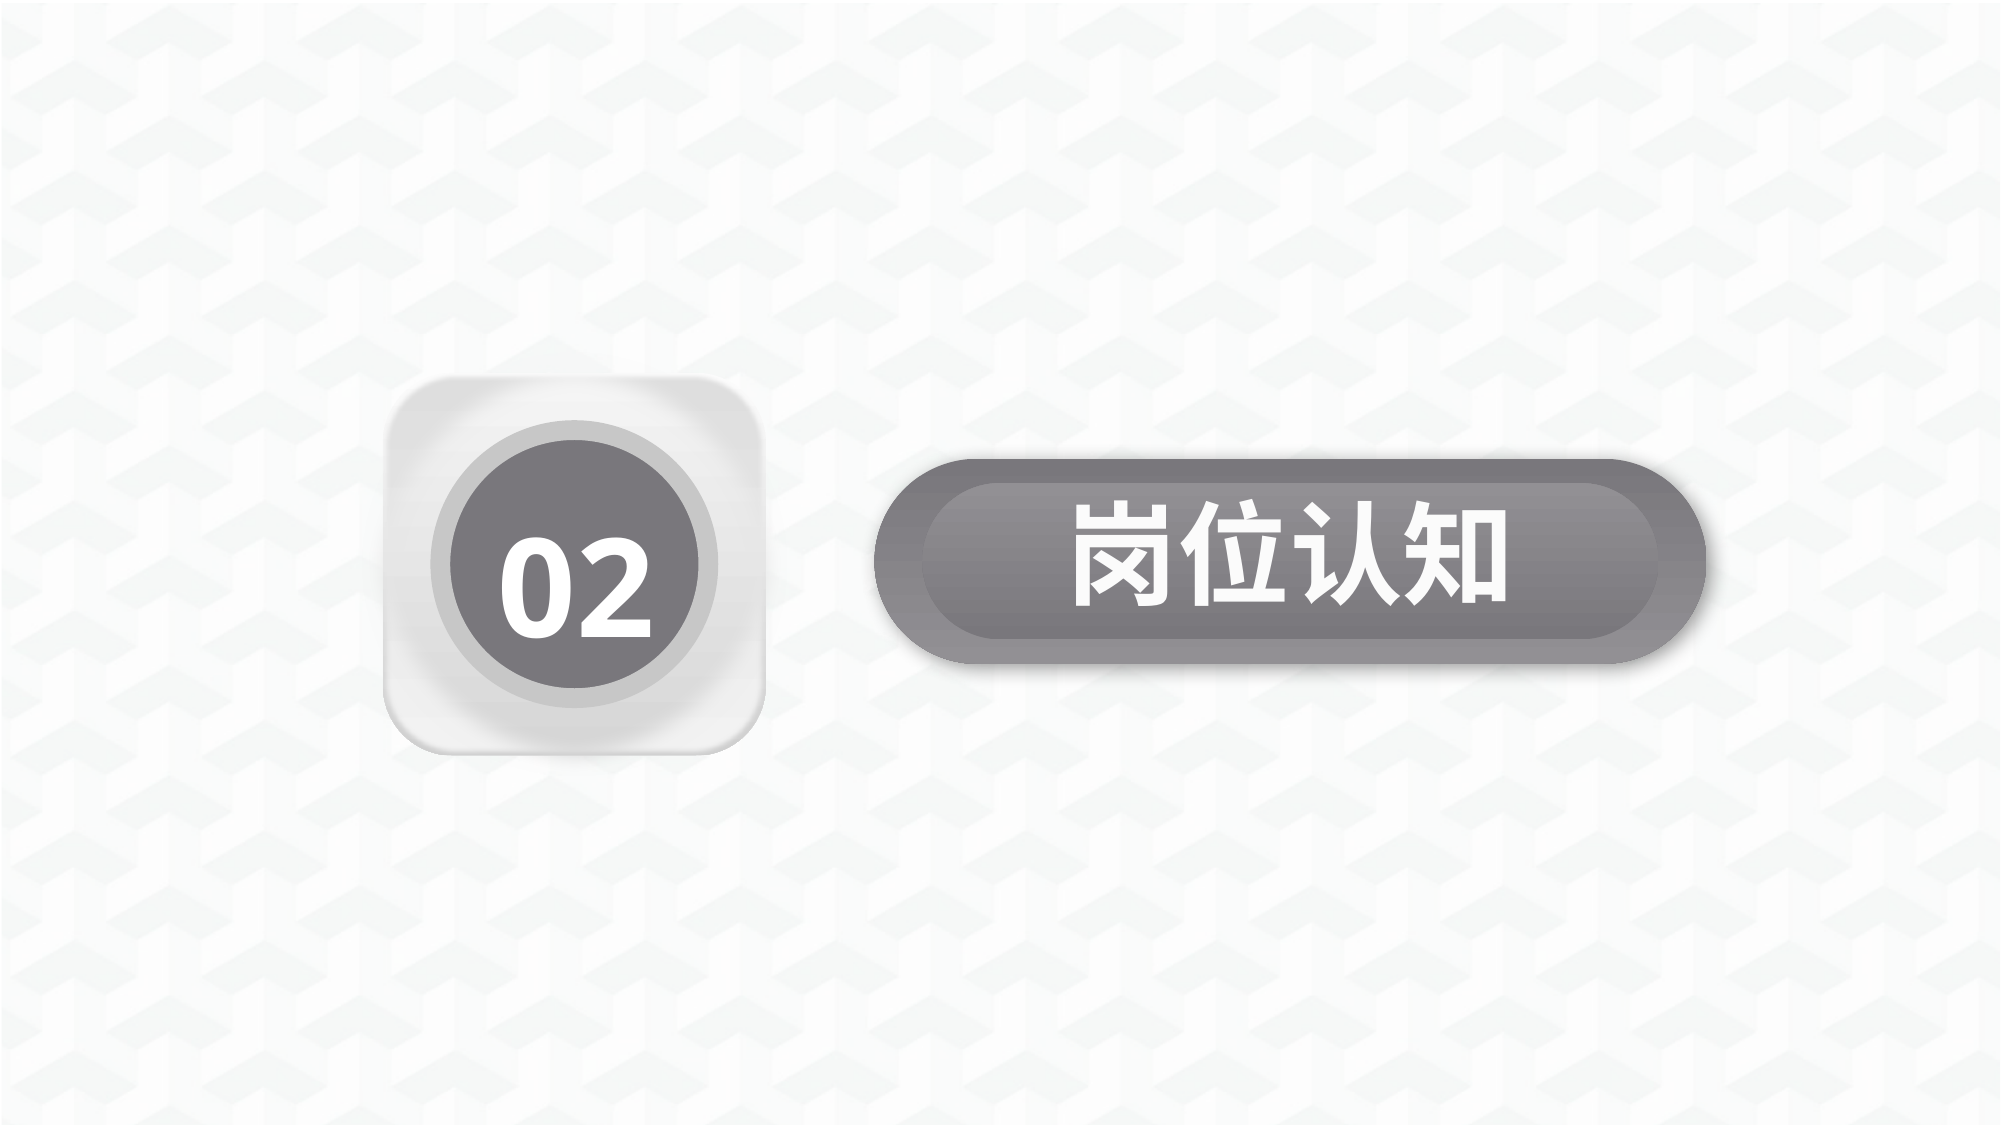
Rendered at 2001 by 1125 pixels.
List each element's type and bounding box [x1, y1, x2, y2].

text_box [874, 458, 1707, 664]
text_box [361, 351, 788, 777]
picture [1, 3, 2001, 1125]
